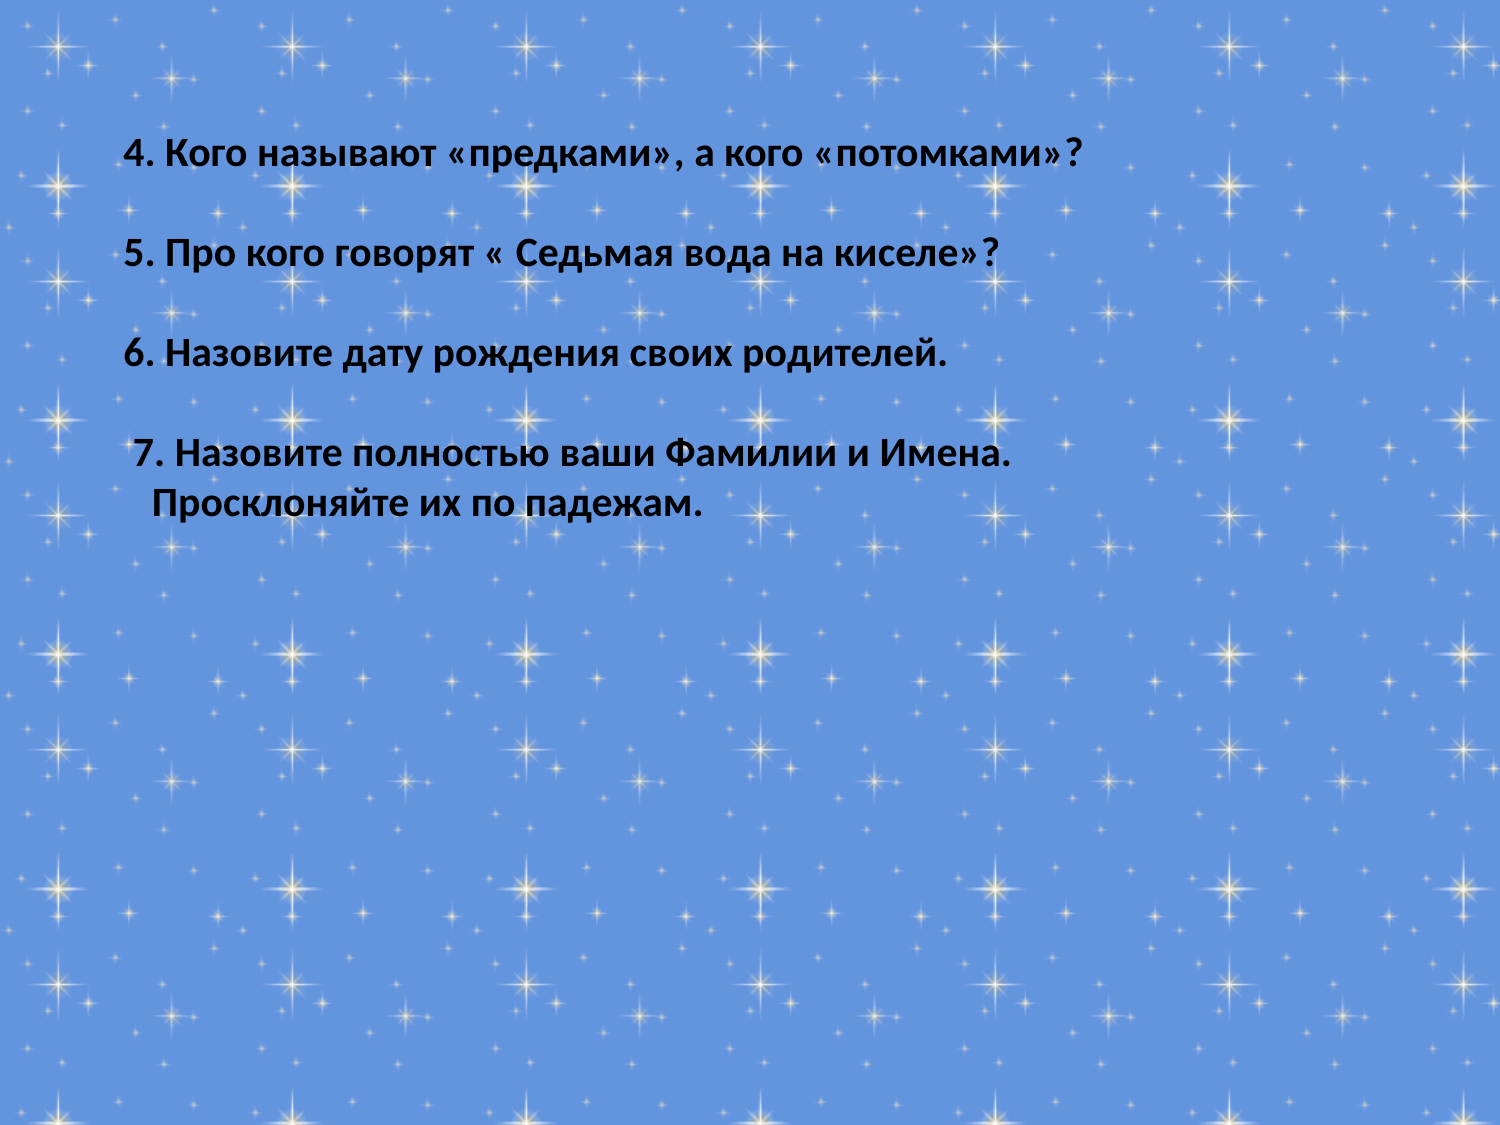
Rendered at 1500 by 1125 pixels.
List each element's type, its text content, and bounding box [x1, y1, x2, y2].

text_box 4. Кого называют «предками», а кого «потомками»? 5. Про кого говорят « Седьмая вода на киселе»? 6. Назовите дату рождения своих родителей. 7. Назовите полностью ваши Фамилии и Имена. Просклоняйте их по падежам. [108, 117, 1100, 532]
picture [0, 0, 1500, 1125]
